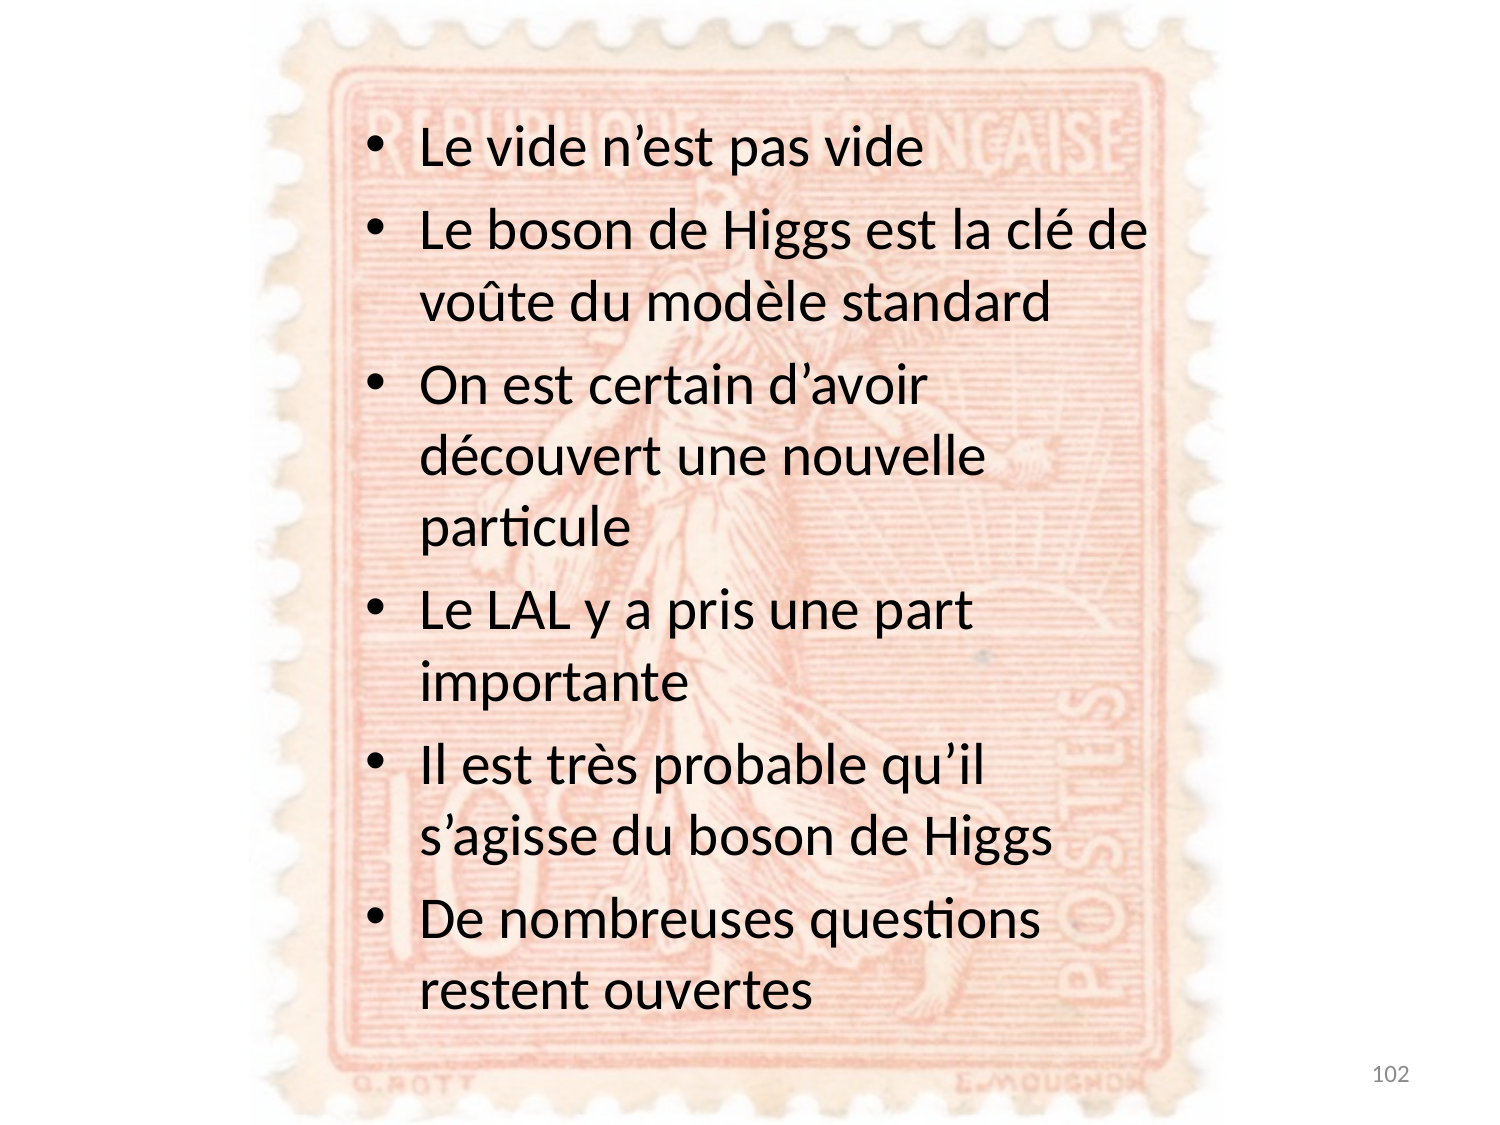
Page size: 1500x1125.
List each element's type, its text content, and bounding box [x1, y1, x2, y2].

picture [249, 0, 1226, 1125]
slide_number 102 [1229, 1042, 1425, 1103]
